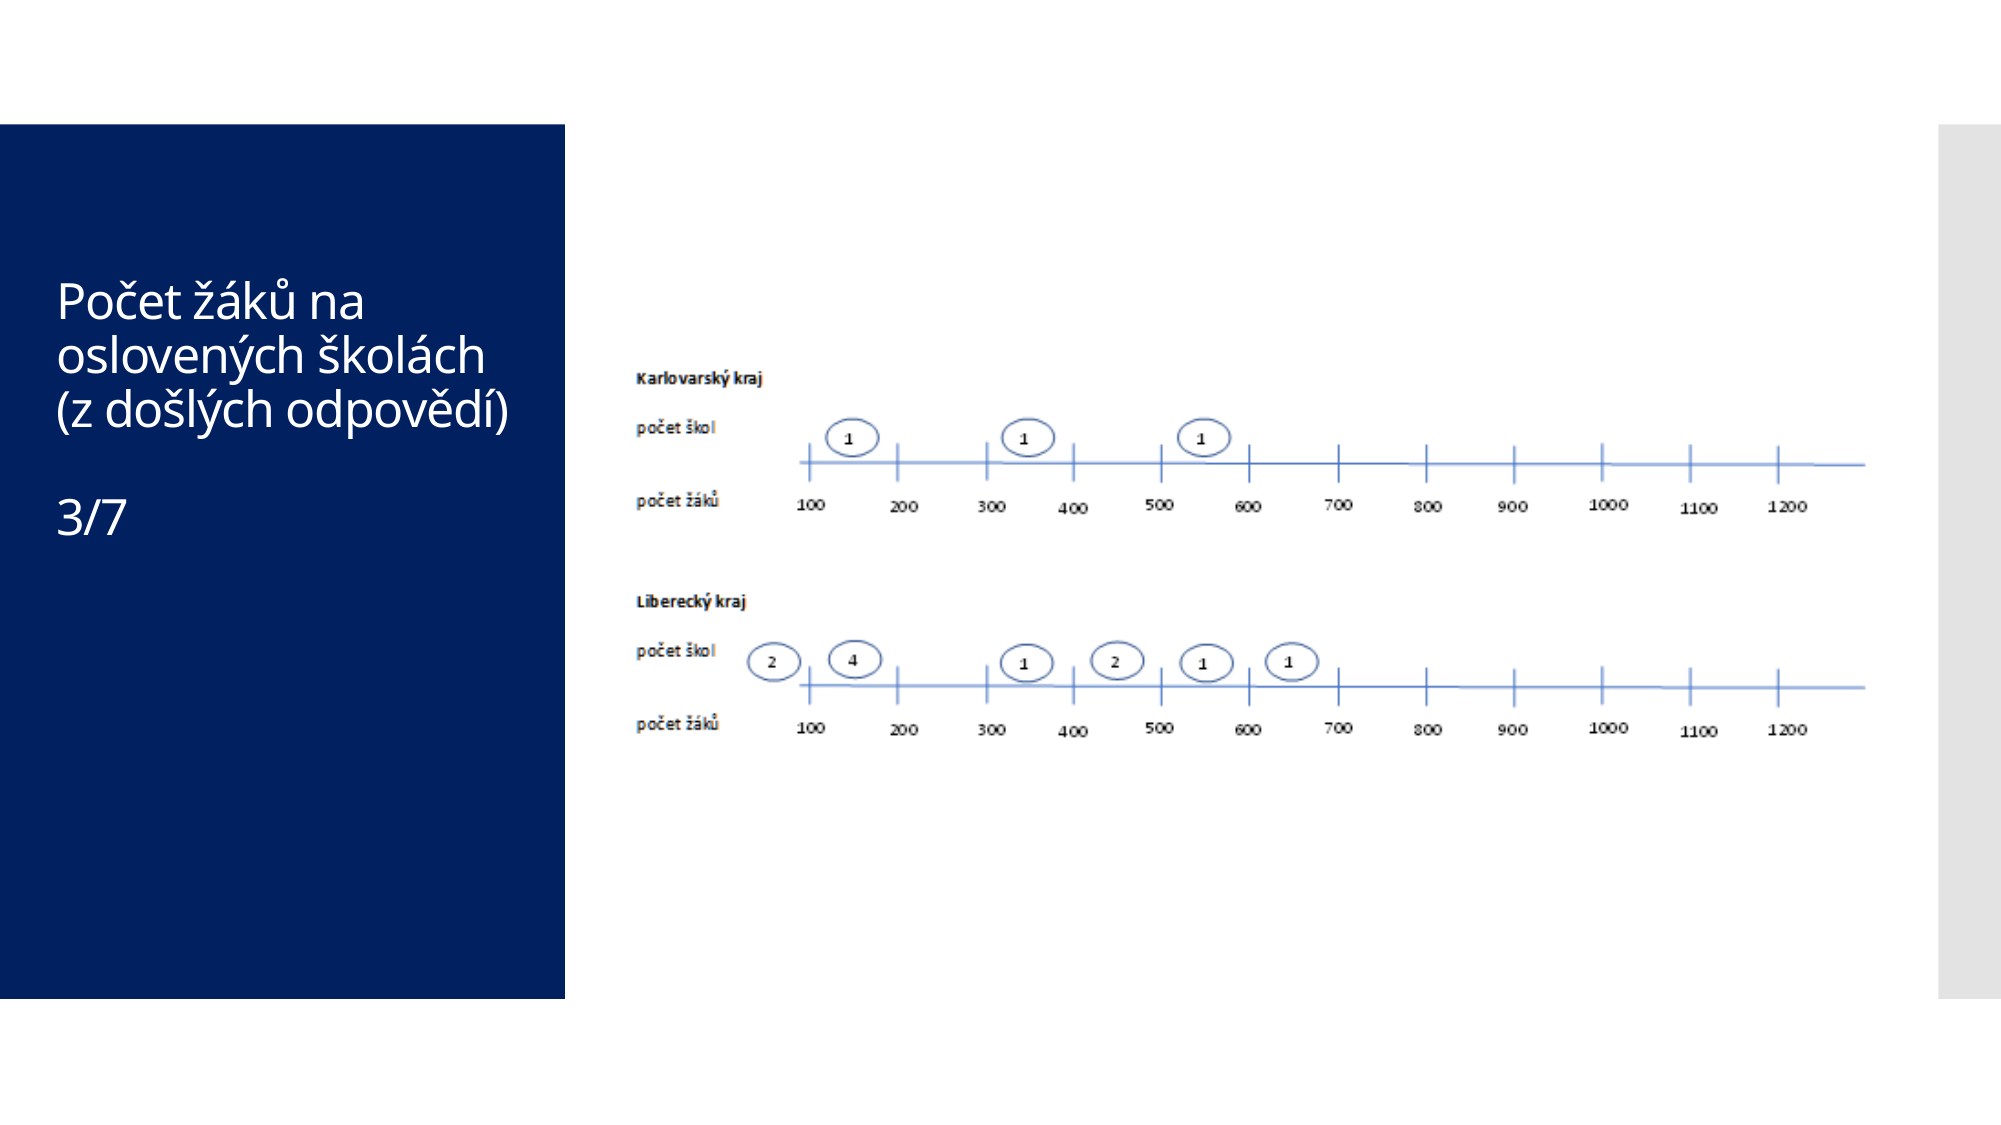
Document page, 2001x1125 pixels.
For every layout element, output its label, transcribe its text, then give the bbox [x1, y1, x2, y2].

picture [619, 368, 1896, 754]
text_box Počet žáků na oslovených školách (z došlých odpovědí) 3/7 [41, 184, 525, 554]
